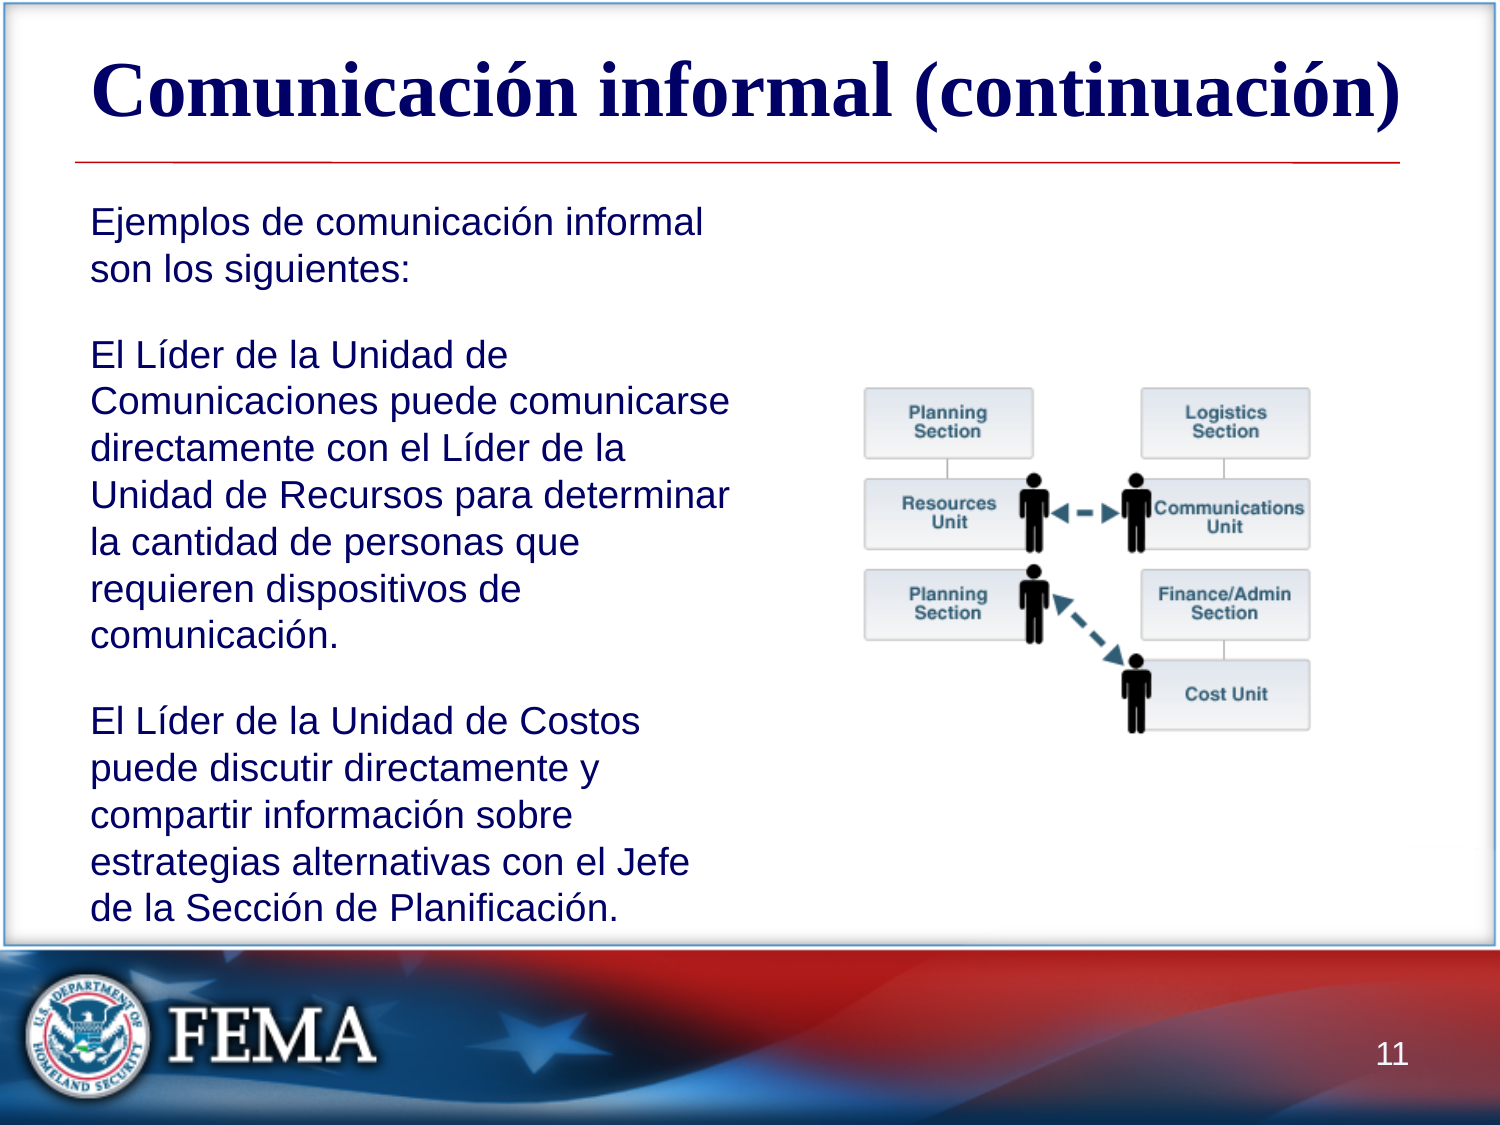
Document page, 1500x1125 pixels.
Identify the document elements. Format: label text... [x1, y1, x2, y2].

title Comunicación informal (continuación) [75, 32, 1425, 138]
picture [0, 0, 1500, 1125]
slide_number 11 [1074, 1024, 1425, 1103]
list Ejemplos de comunicación informal son los siguientes: El Líder de la Unidad de Comunicaciones puede comunicarse directamente con el Líder de la Unidad de Recursos para determinar la cantidad de personas que requieren dispositivos de comunicación. El Líder de la Unidad de Costos puede discutir directamente y compartir información sobre estrategias alternativas con el Jefe de la Sección de Planificación. [75, 189, 750, 938]
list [852, 383, 1323, 744]
